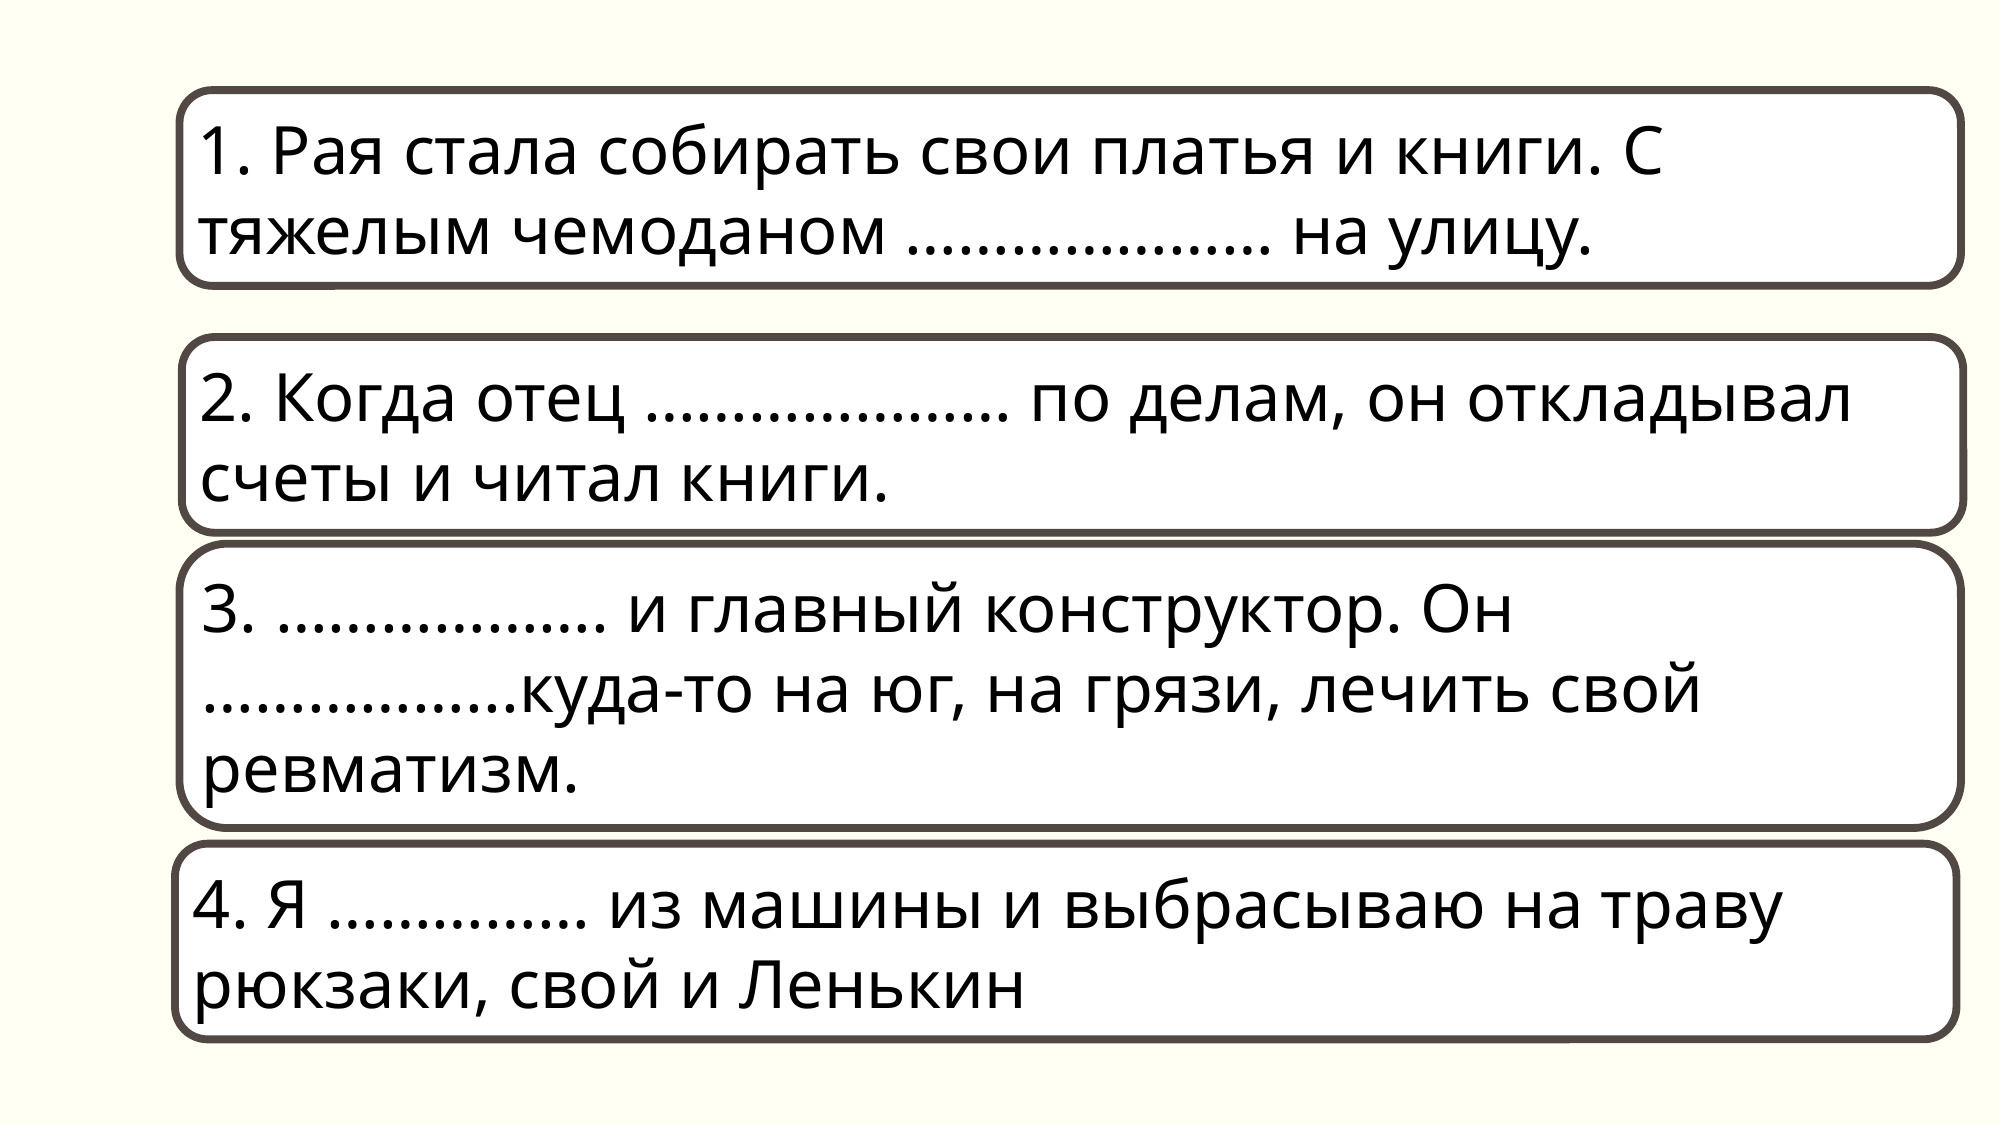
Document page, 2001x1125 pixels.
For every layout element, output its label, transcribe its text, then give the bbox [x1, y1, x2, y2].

text_box 4. Я …………… из машины и выбрасываю на траву рюкзаки, свой и Ленькин [171, 839, 1961, 1044]
text_box 1. Рая стала собирать свои платья и книги. С тяжелым чемоданом ………………… на улицу. [175, 86, 1965, 290]
text_box 2. Когда отец ………………… по делам, он откладывал счеты и читал книги. [177, 333, 1968, 537]
text_box 3. ………………. и главный конструктор. Он ……………...куда-то на юг, на грязи, лечить свой ревматизм. [175, 539, 1965, 832]
